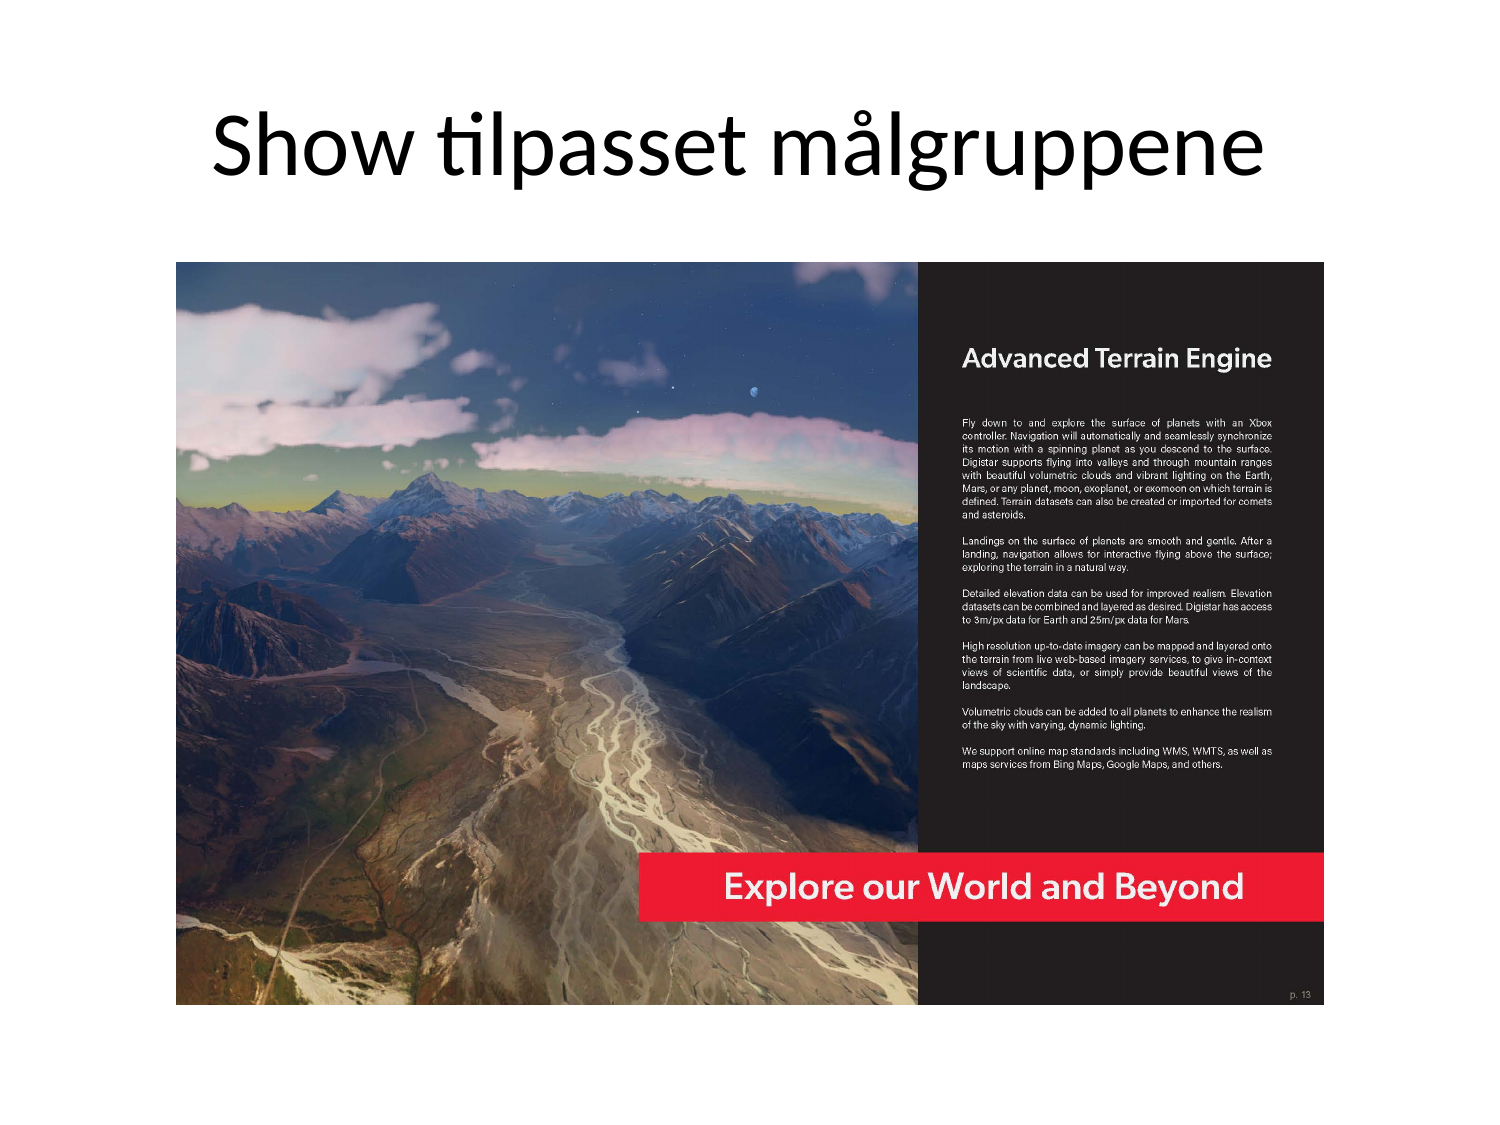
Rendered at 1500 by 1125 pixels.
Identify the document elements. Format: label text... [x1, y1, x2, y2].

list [175, 262, 1324, 1006]
title Show tilpasset målgruppene [75, 45, 1425, 233]
